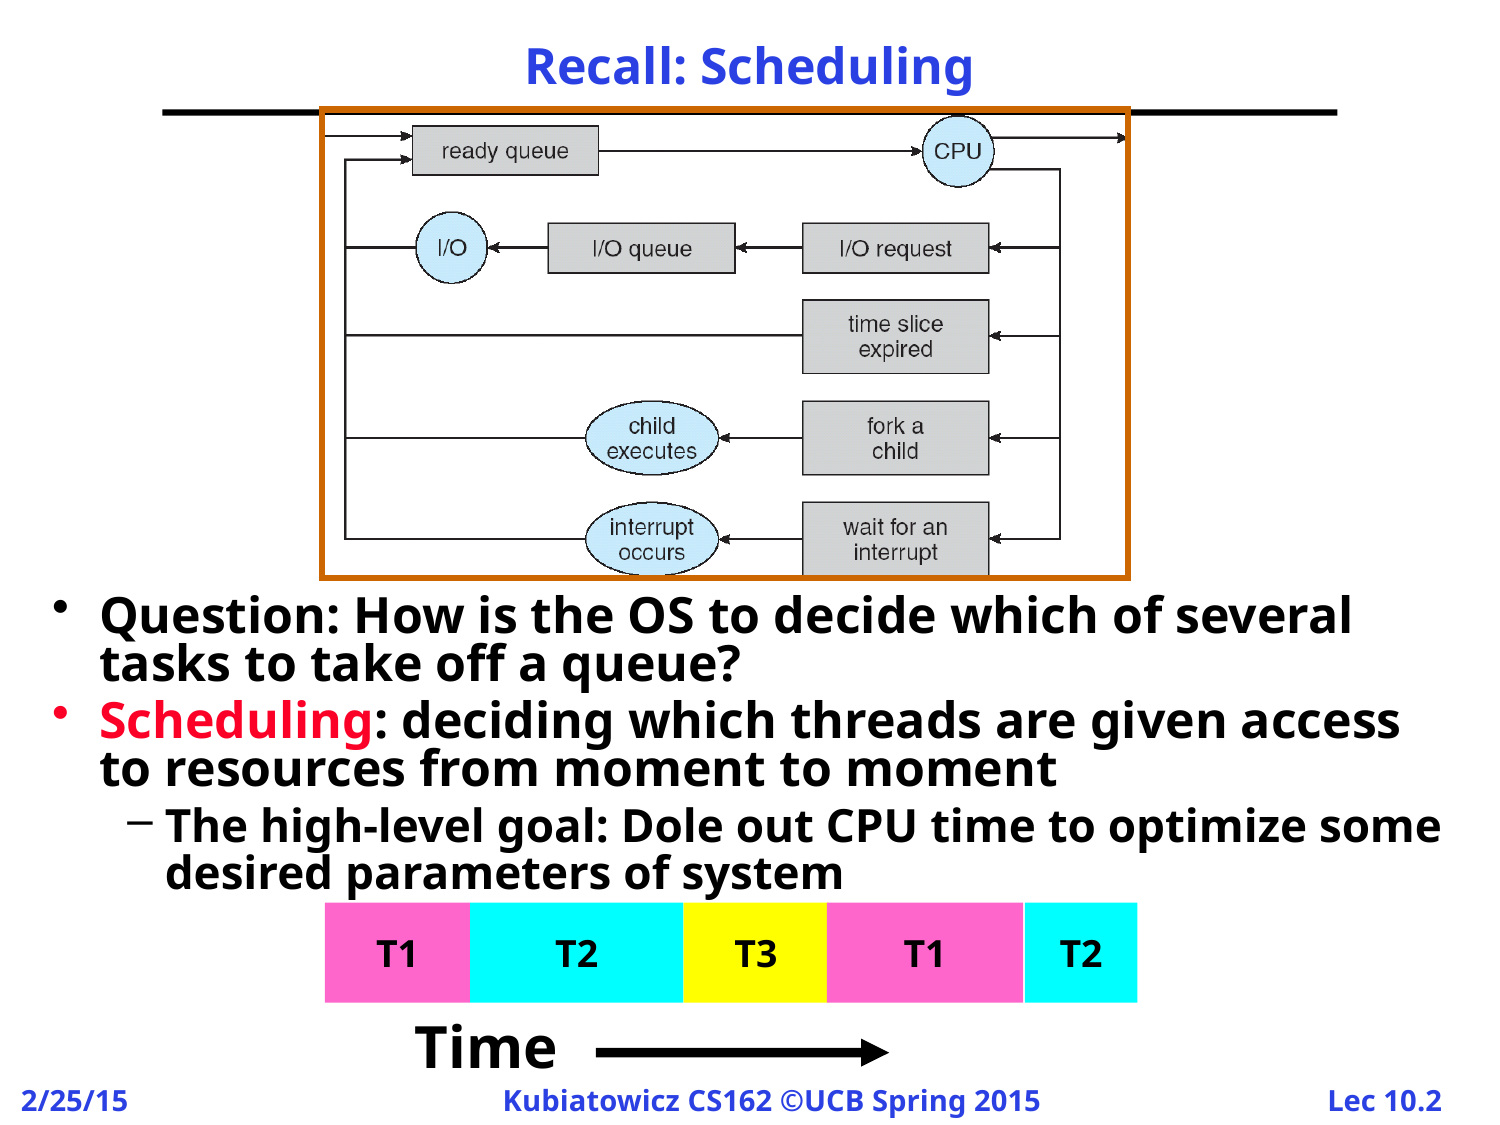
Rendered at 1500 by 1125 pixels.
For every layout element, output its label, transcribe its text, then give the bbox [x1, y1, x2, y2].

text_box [324, 902, 1138, 1088]
title Recall: Scheduling [162, 24, 1338, 113]
list Question: How is the OS to decide which of several tasks to take off a queue? Scheduling: deciding which threads are given access to resources from moment to moment The high-level goal: Dole out CPU time to optimize some desired parameters of system [37, 587, 1463, 1000]
picture [324, 112, 1126, 576]
